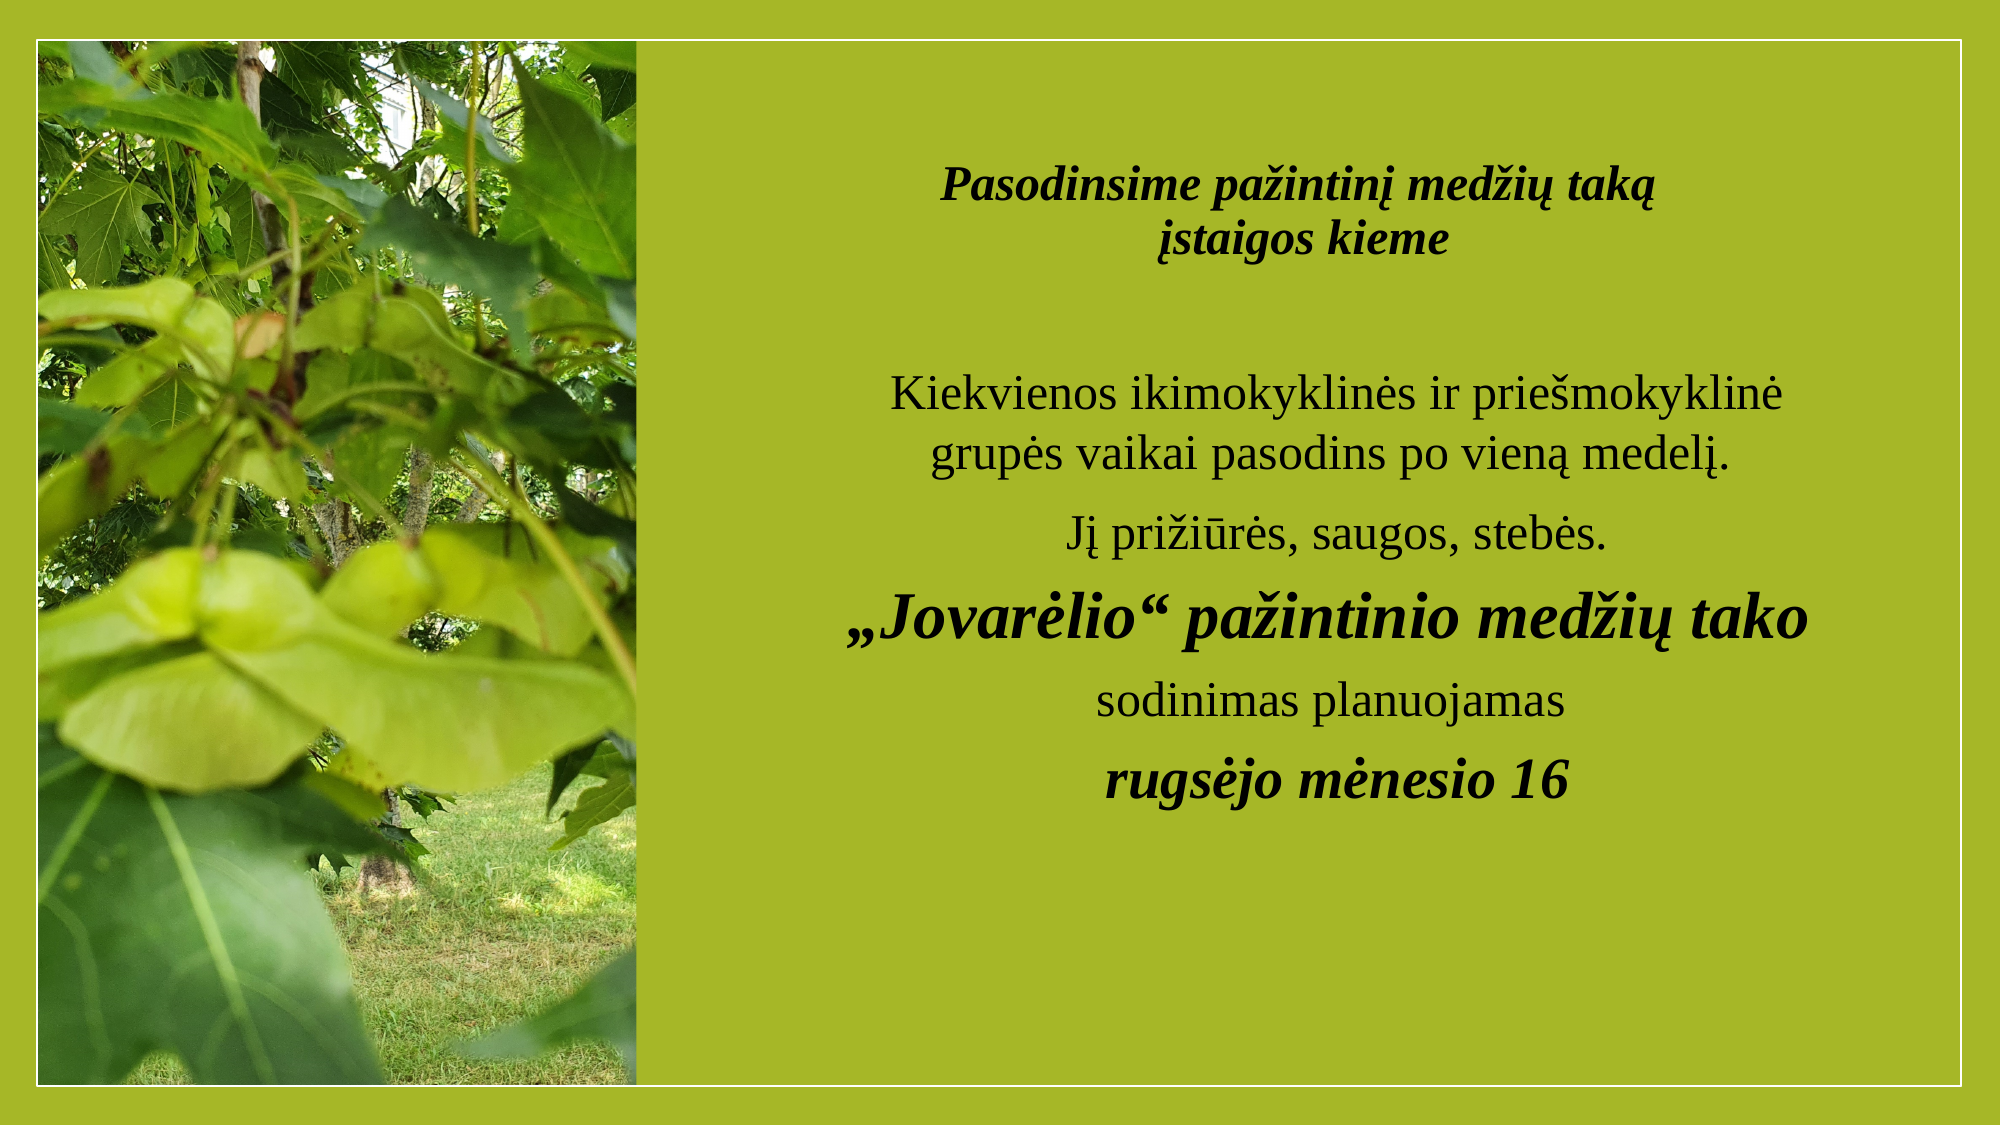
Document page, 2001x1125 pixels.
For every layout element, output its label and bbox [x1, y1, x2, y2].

list [37, 39, 637, 1087]
text_box [636, 38, 1962, 1088]
